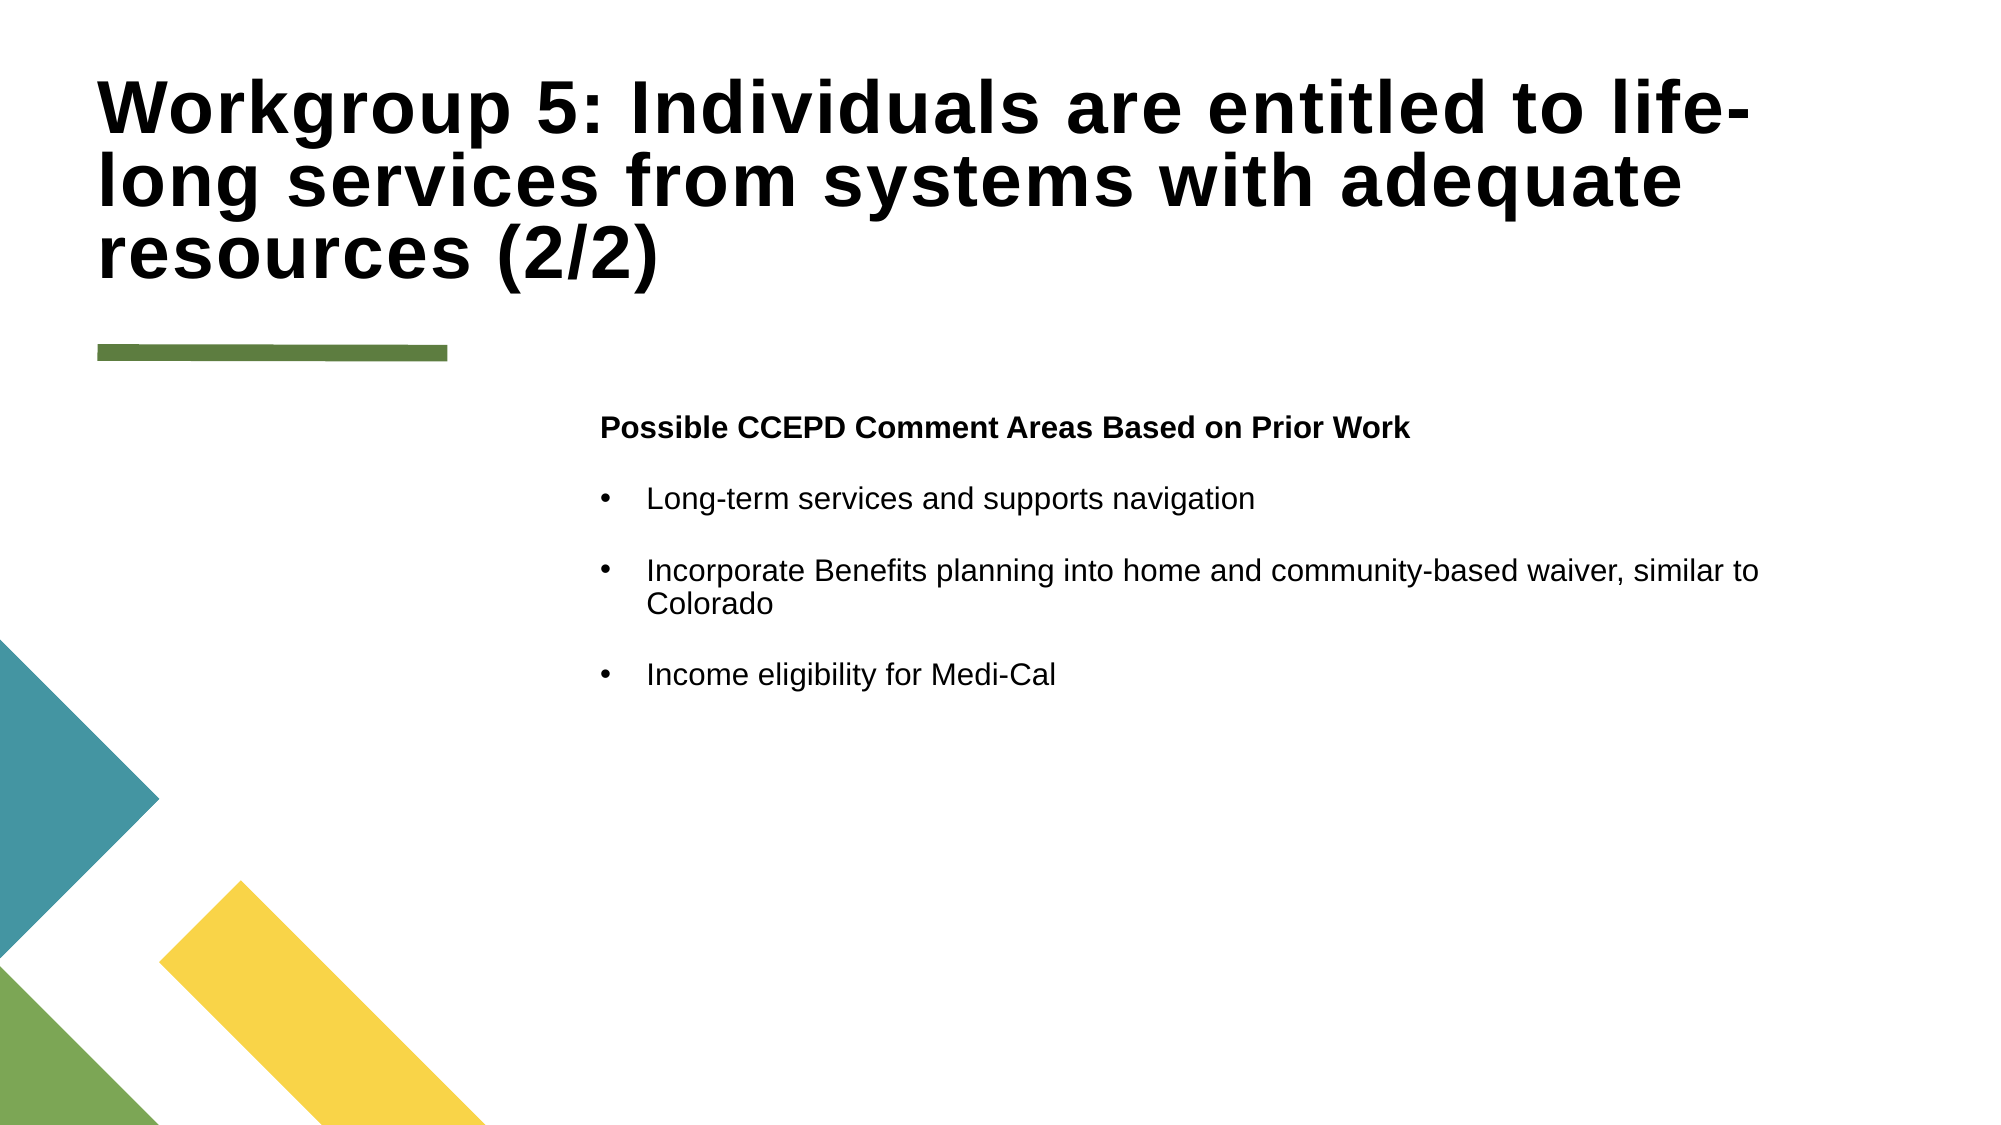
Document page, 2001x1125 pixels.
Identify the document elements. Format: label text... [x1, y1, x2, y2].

title Workgroup 5: Individuals are entitled to life-long services from systems with adequate resources (2/2) [97, 16, 1882, 293]
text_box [0, 639, 486, 1125]
list Possible CCEPD Comment Areas Based on Prior Work Long-term services and supports navigation Incorporate Benefits planning into home and community-based waiver, similar to Colorado Income eligibility for Medi-Cal [600, 374, 1882, 982]
